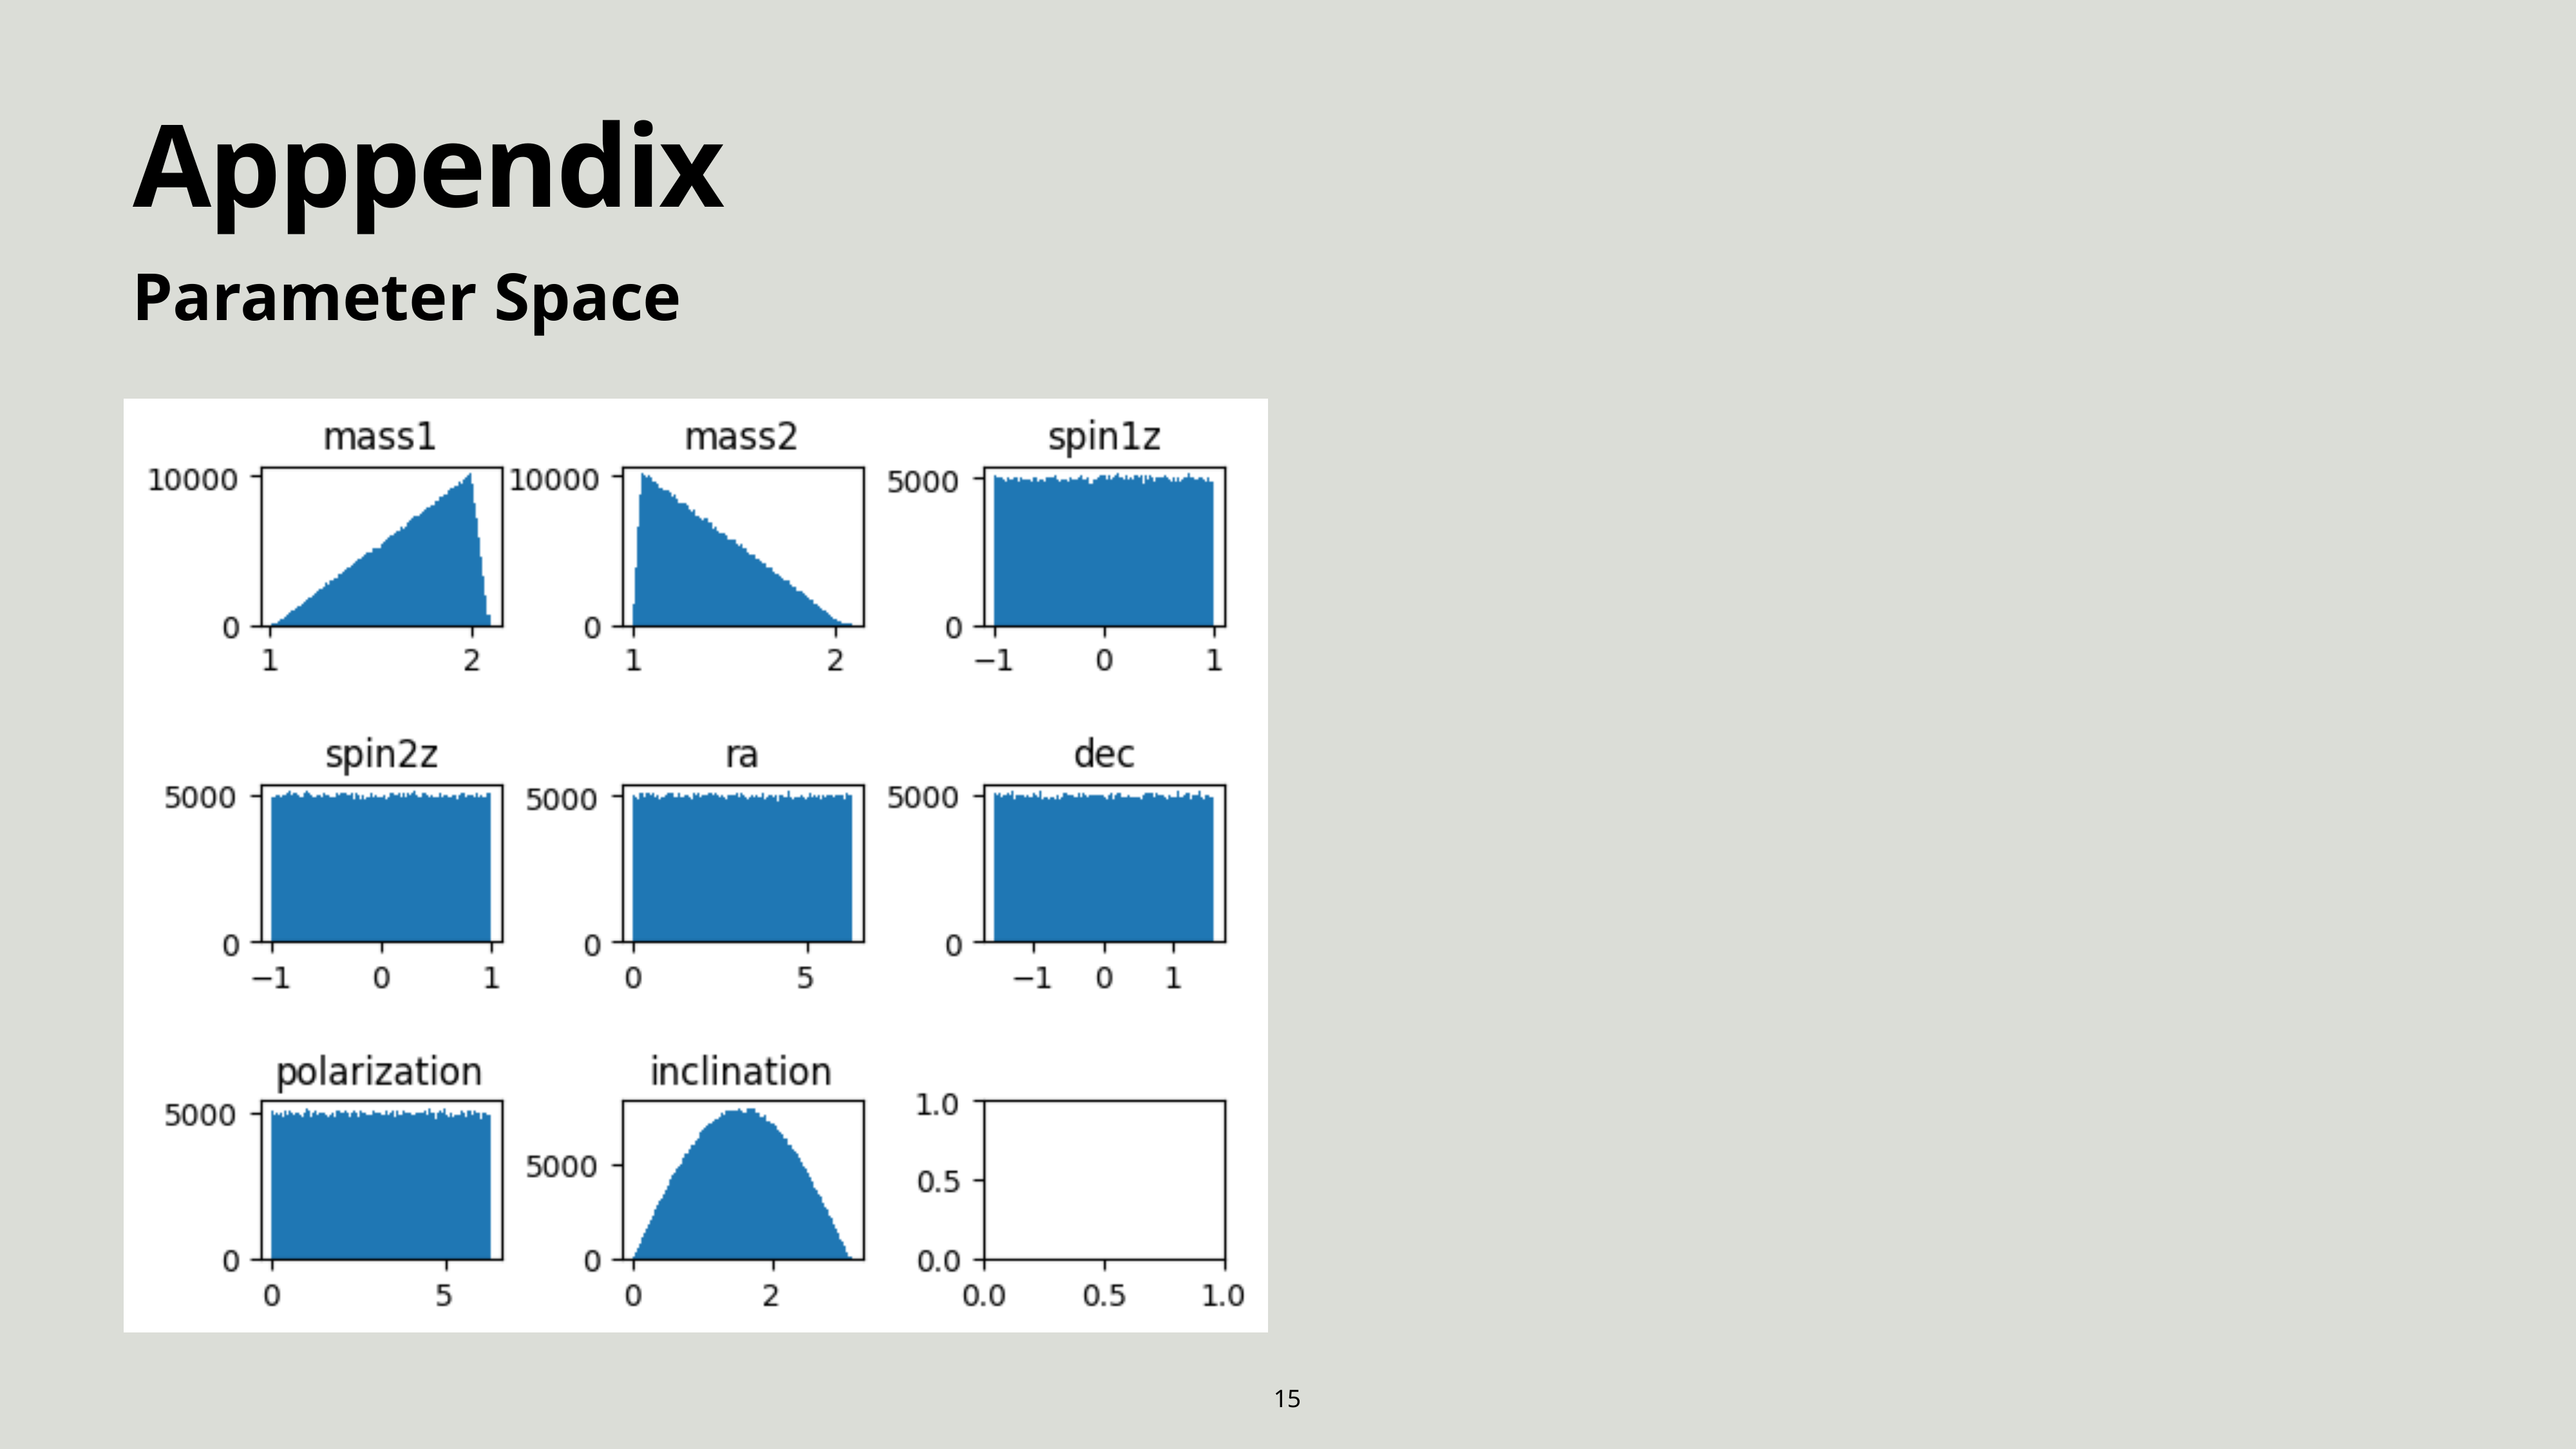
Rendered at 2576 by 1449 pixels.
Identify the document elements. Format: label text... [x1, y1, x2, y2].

slide_number 15 [1267, 1381, 1307, 1422]
picture [124, 399, 1268, 1332]
list Parameter Space [127, 250, 2449, 350]
title Apppendix [127, 113, 2449, 250]
